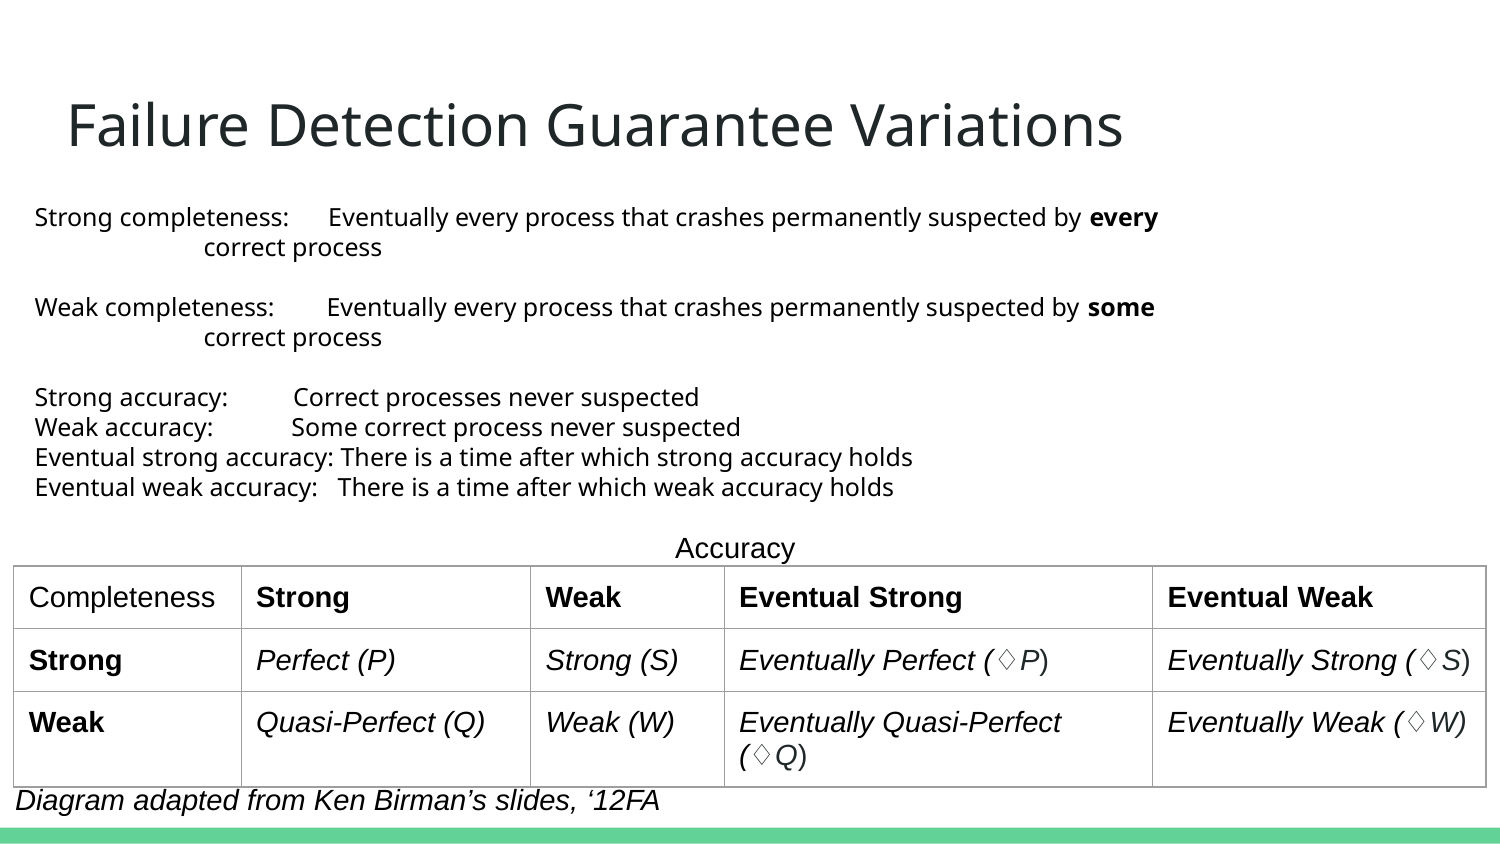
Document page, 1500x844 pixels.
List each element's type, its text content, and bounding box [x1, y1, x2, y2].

table_header Eventual Strong [725, 618, 1152, 628]
table_header Strong [242, 567, 530, 628]
table_cell Quasi-Perfect (Q) [242, 692, 530, 786]
table_cell Strong (S) [531, 629, 724, 691]
table_cell Perfect (P) [242, 629, 530, 691]
table_header Eventual Weak [1153, 618, 1485, 628]
table_cell Eventually Perfect (♢P) [725, 629, 1152, 691]
text_box Diagram adapted from Ken Birman’s slides, ‘12FA [0, 766, 866, 844]
table_cell Weak [14, 692, 241, 786]
table_cell Strong [14, 629, 241, 691]
text_box Accuracy [660, 514, 1500, 618]
table_cell Eventually Weak (♢W) [1153, 692, 1485, 786]
table_header Completeness [14, 567, 241, 628]
table_cell Eventually Strong (♢S) [1153, 629, 1485, 691]
table_header Weak [531, 567, 724, 628]
text_box Strong completeness: Eventually every process that crashes permanently suspected by every correct process Weak completeness: Eventually every process that crashes permanently suspected by some correct process Strong accuracy: Correct processes never suspected Weak accuracy: Some correct process never suspected Eventual strong accuracy: There is a time after which strong accuracy holds Eventual weak accuracy: There is a time after which weak accuracy holds [19, 186, 1488, 386]
table_cell Eventually Quasi-Perfect (♢Q) [725, 692, 1152, 786]
title Failure Detection Guarantee Variations [51, 72, 1449, 167]
table_cell Weak (W) [531, 692, 724, 786]
